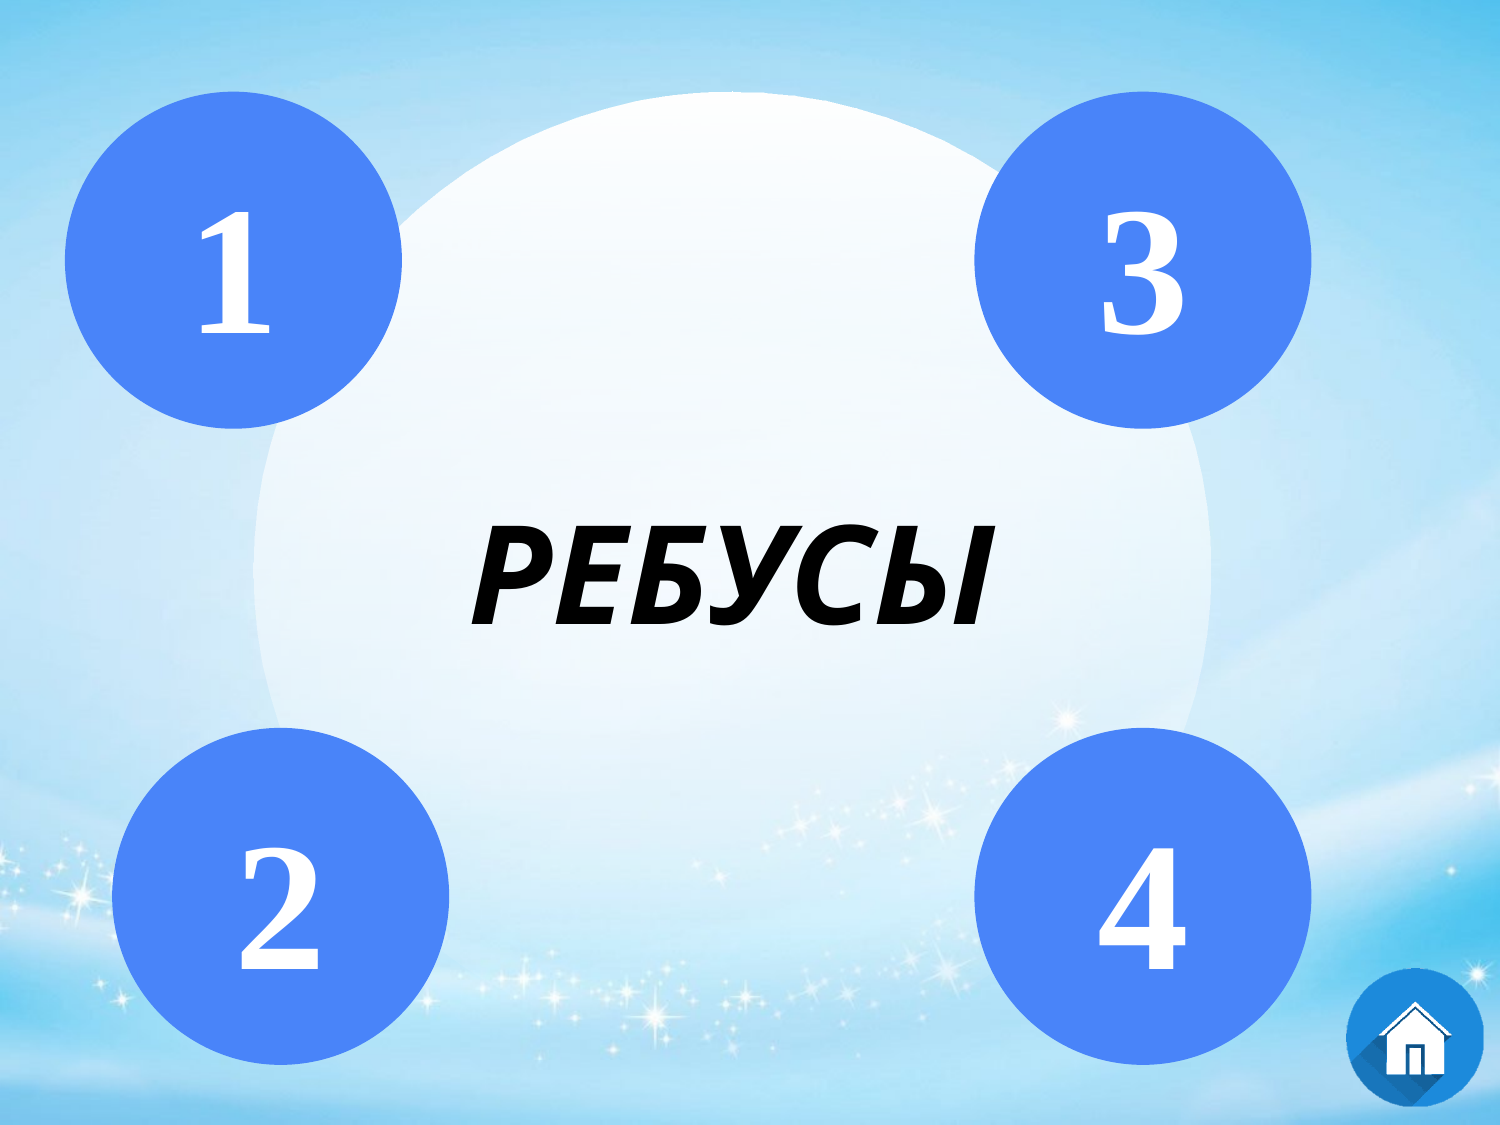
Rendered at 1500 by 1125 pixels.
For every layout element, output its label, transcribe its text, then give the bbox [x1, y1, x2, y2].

text_box 2 [110, 725, 452, 1067]
text_box 3 [972, 89, 1314, 431]
text_box РЕБУСЫ [251, 89, 1213, 1051]
text_box 4 [972, 725, 1314, 1067]
picture [0, 0, 1500, 1125]
text_box 1 [62, 89, 405, 431]
